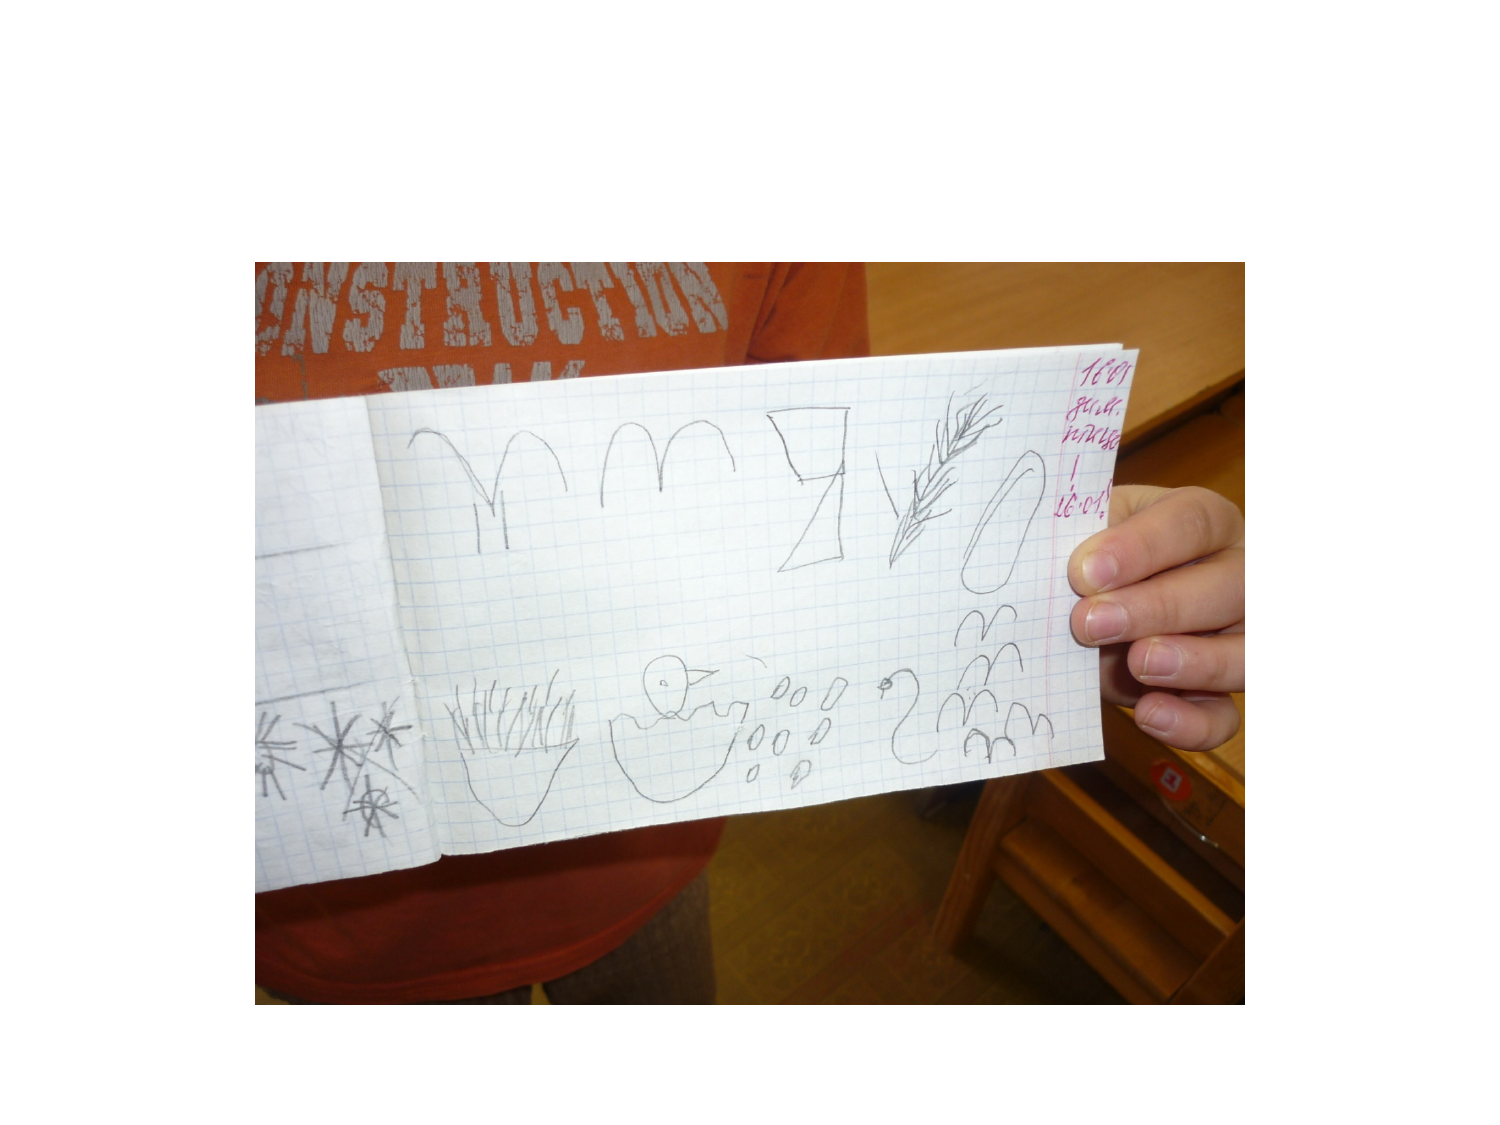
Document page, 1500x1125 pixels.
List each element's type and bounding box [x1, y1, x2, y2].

list [254, 262, 1246, 1006]
